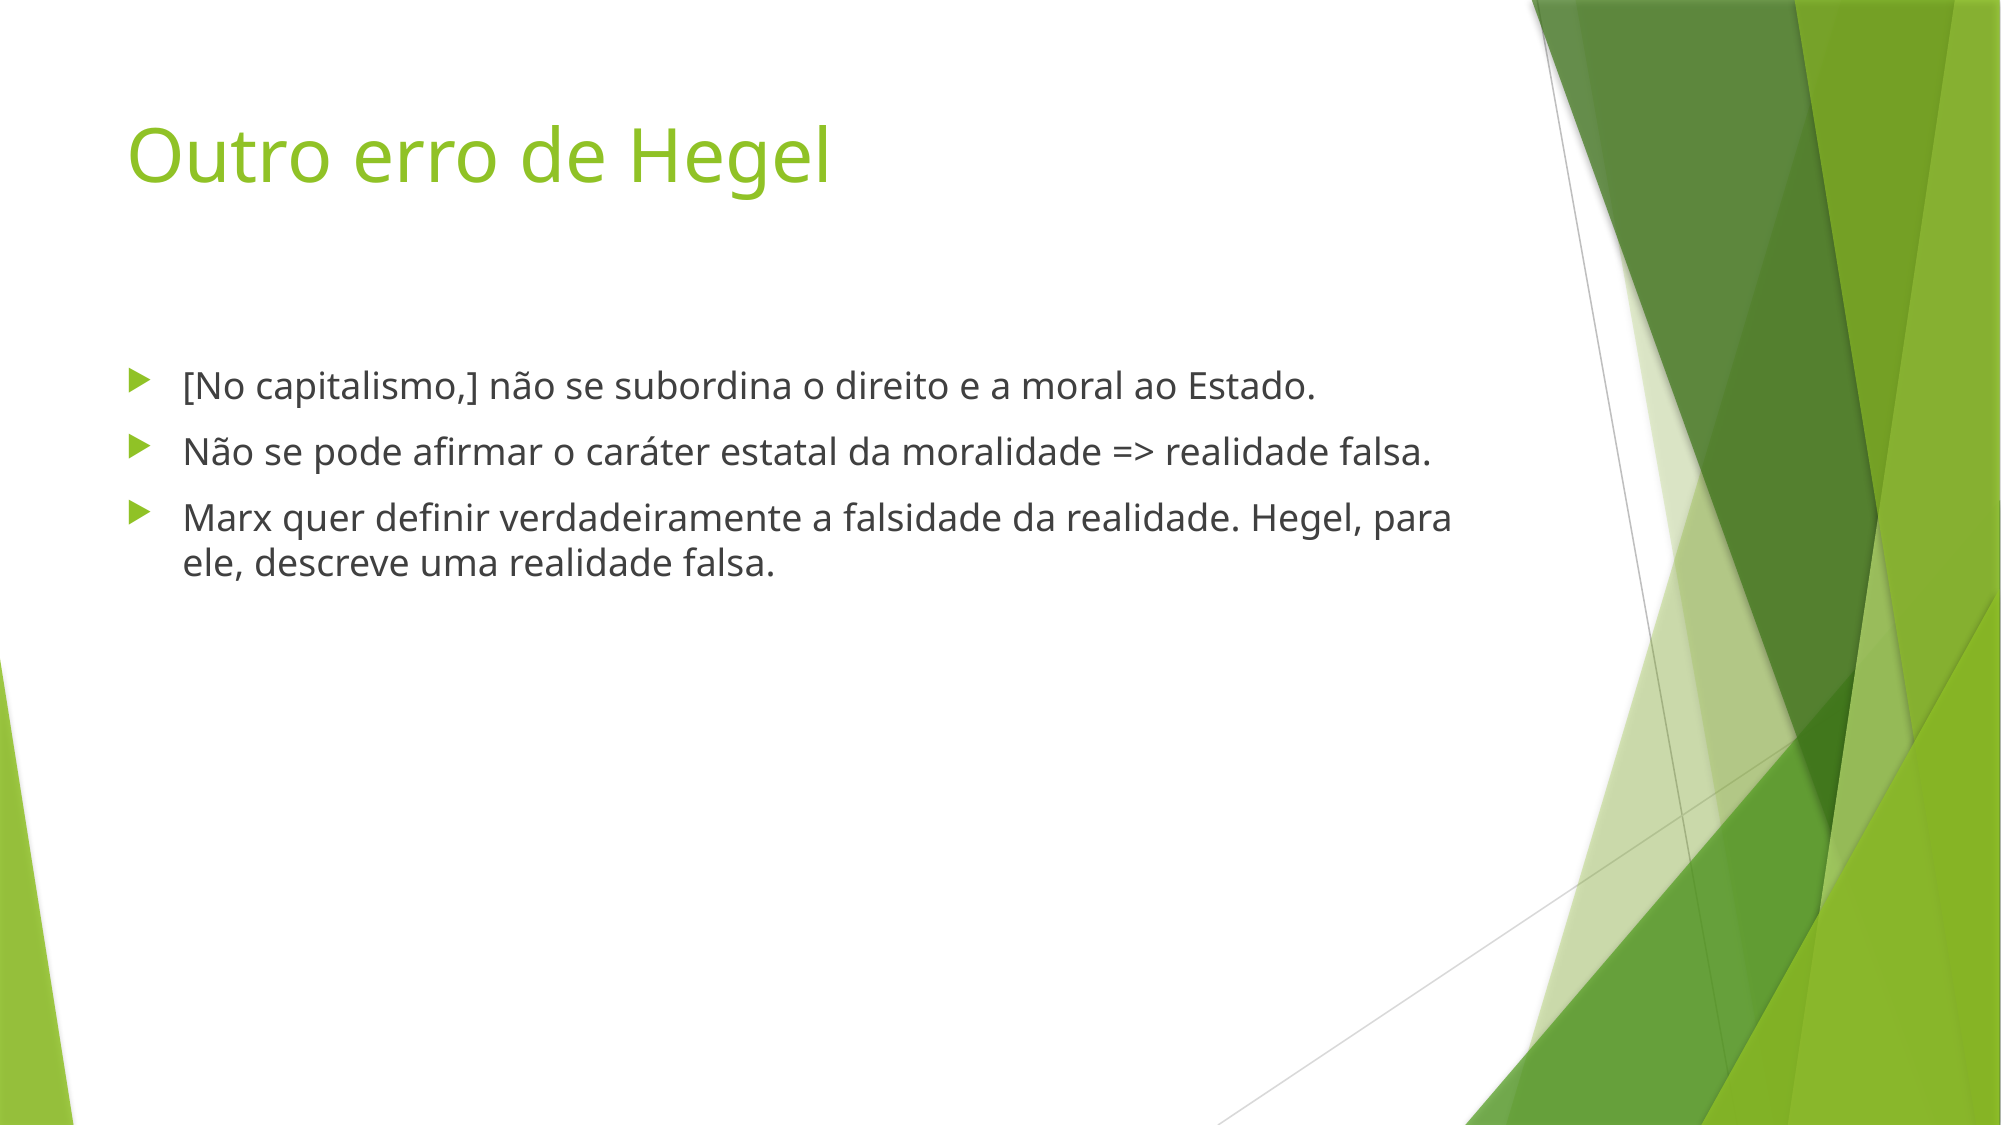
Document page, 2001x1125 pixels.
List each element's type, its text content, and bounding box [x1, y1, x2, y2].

title Outro erro de Hegel [111, 99, 1522, 317]
list [No capitalismo,] não se subordina o direito e a moral ao Estado. Não se pode afirmar o caráter estatal da moralidade => realidade falsa. Marx quer definir verdadeiramente a falsidade da realidade. Hegel, para ele, descreve uma realidade falsa. [111, 354, 1522, 992]
